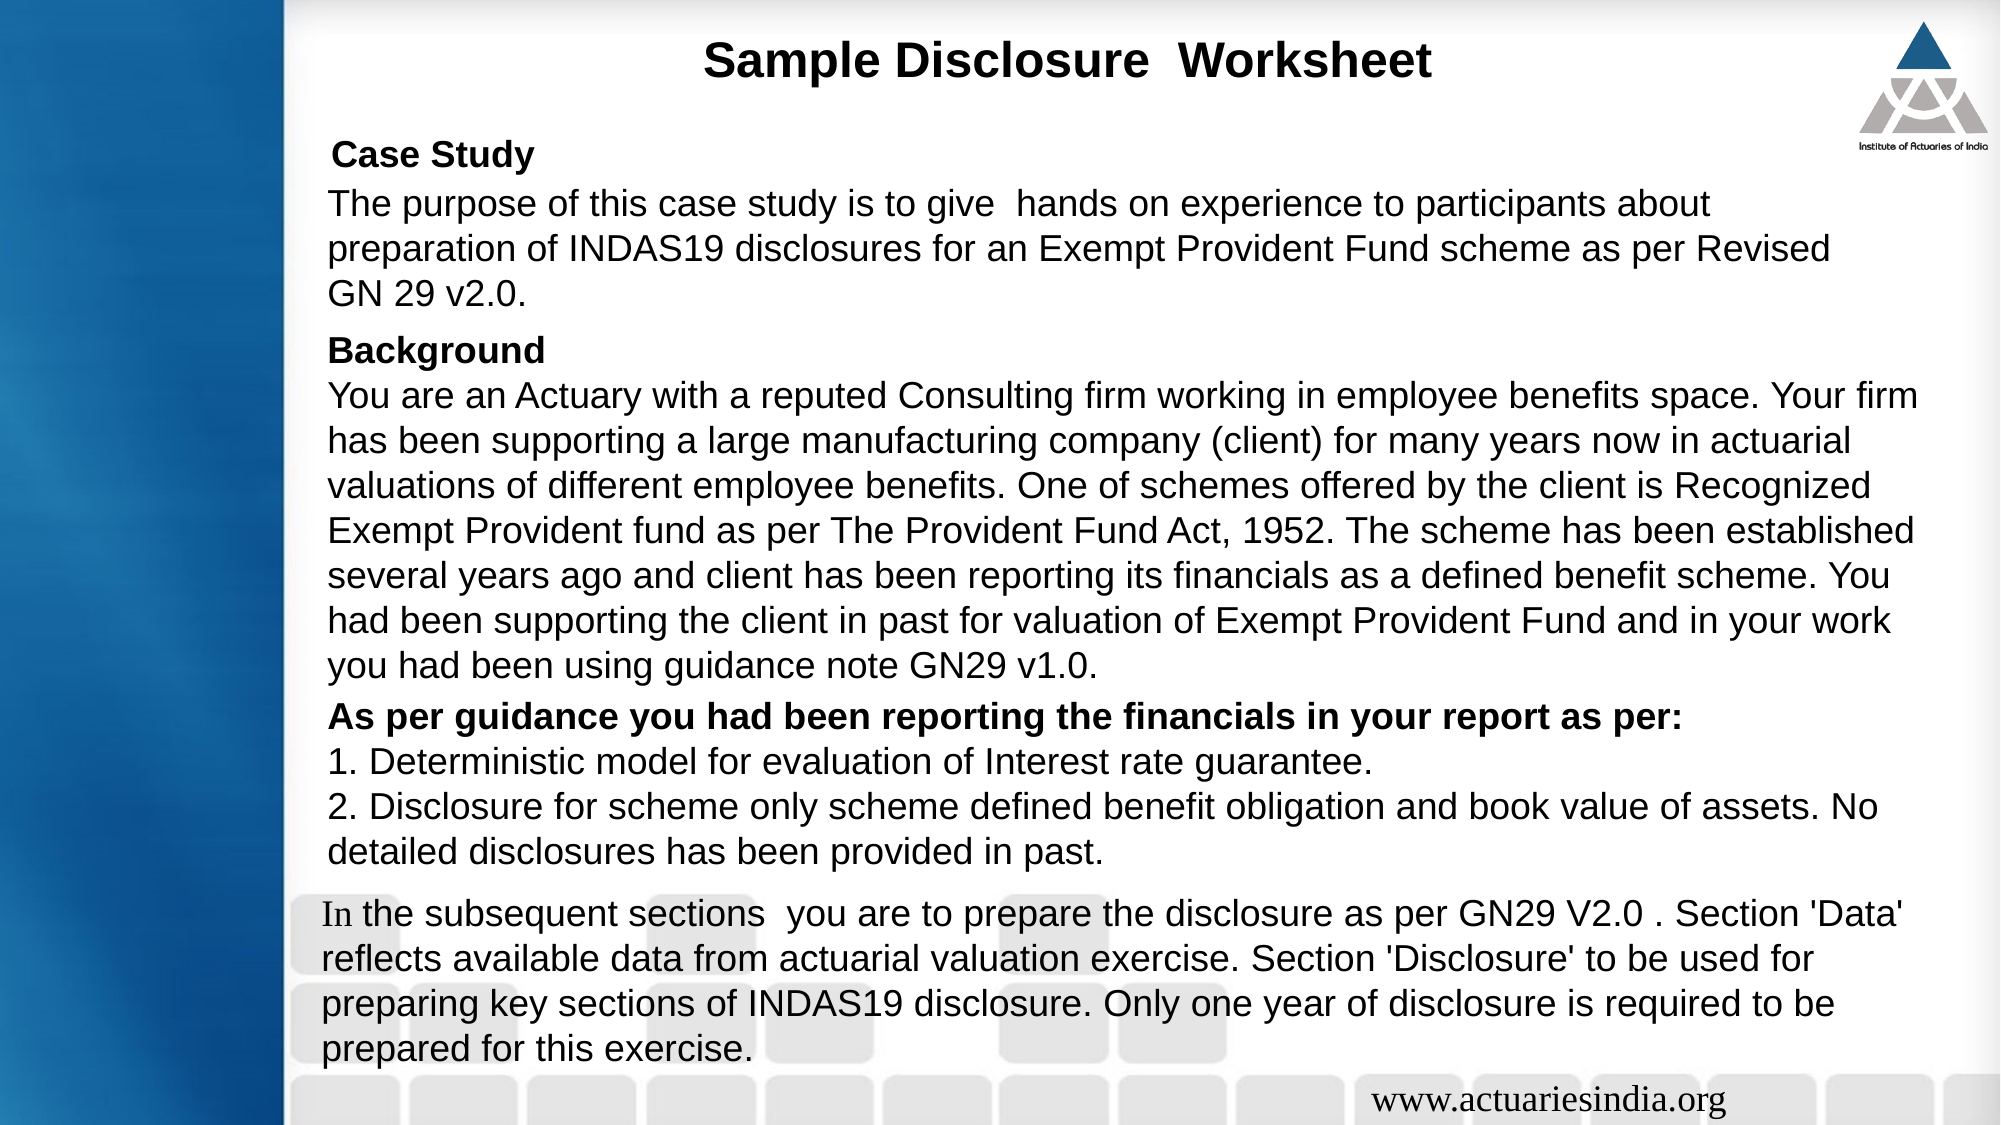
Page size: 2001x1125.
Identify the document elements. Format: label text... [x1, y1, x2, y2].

text_box As per guidance you had been reporting the financials in your report as per: 1. Deterministic model for evaluation of Interest rate guarantee. 2. Disclosure for scheme only scheme defined benefit obligation and book value of assets. No detailed disclosures has been provided in past. [312, 684, 1950, 880]
text_box The purpose of this case study is to give hands on experience to participants about preparation of INDAS19 disclosures for an Exempt Provident Fund scheme as per Revised GN 29 v2.0. [312, 171, 1860, 318]
text_box Sample Disclosure Worksheet [399, 19, 1750, 108]
text_box Background You are an Actuary with a reputed Consulting firm working in employee benefits space. Your firm has been supporting a large manufacturing company (client) for many years now in actuarial valuations of different employee benefits. One of schemes offered by the client is Recognized Exempt Provident fund as per The Provident Fund Act, 1952. The scheme has been established several years ago and client has been reporting its financials as a defined benefit scheme. You had been supporting the client in past for valuation of Exempt Provident Fund and in your work you had been using guidance note GN29 v1.0. [312, 318, 1950, 684]
text_box In the subsequent sections you are to prepare the disclosure as per GN29 V2.0 . Section 'Data' reflects available data from actuarial valuation exercise. Section 'Disclosure' to be used for preparing key sections of INDAS19 disclosure. Only one year of disclosure is required to be prepared for this exercise. [306, 881, 1988, 1077]
text_box www.actuariesindia.org [1356, 1077, 1832, 1125]
picture [0, 0, 2001, 1125]
text_box Case Study [306, 122, 1307, 183]
